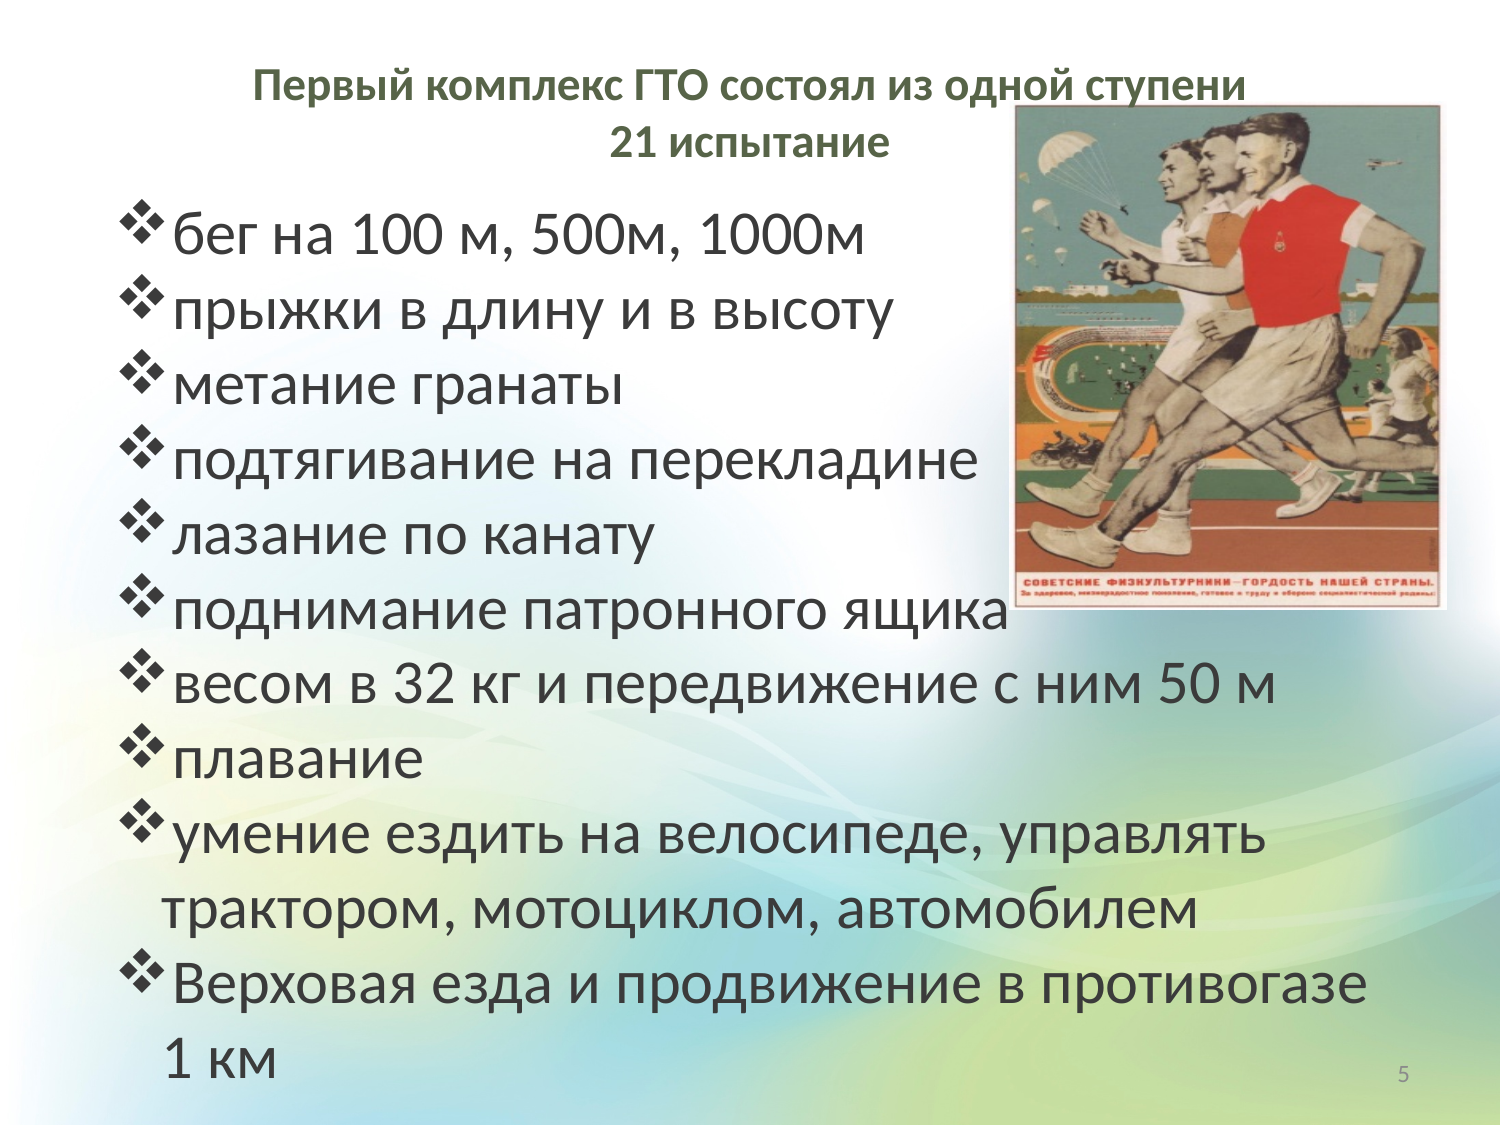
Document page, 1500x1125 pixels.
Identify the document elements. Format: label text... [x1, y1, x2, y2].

picture [0, 0, 1500, 1125]
text_box бег на 100 м, 500м, 1000м прыжки в длину и в высоту метание гранаты подтягивание на перекладине лазание по канату поднимание патронного ящика весом в 32 кг и передвижение с ним 50 м плавание умение ездить на велосипеде, управлять трактором, мотоциклом, автомобилем Верховая езда и продвижение в противогазе 1 км [100, 184, 1388, 1099]
title Первый комплекс ГТО состоял из одной ступени 21 испытание [74, 44, 1426, 233]
slide_number 5 [1074, 1042, 1425, 1103]
